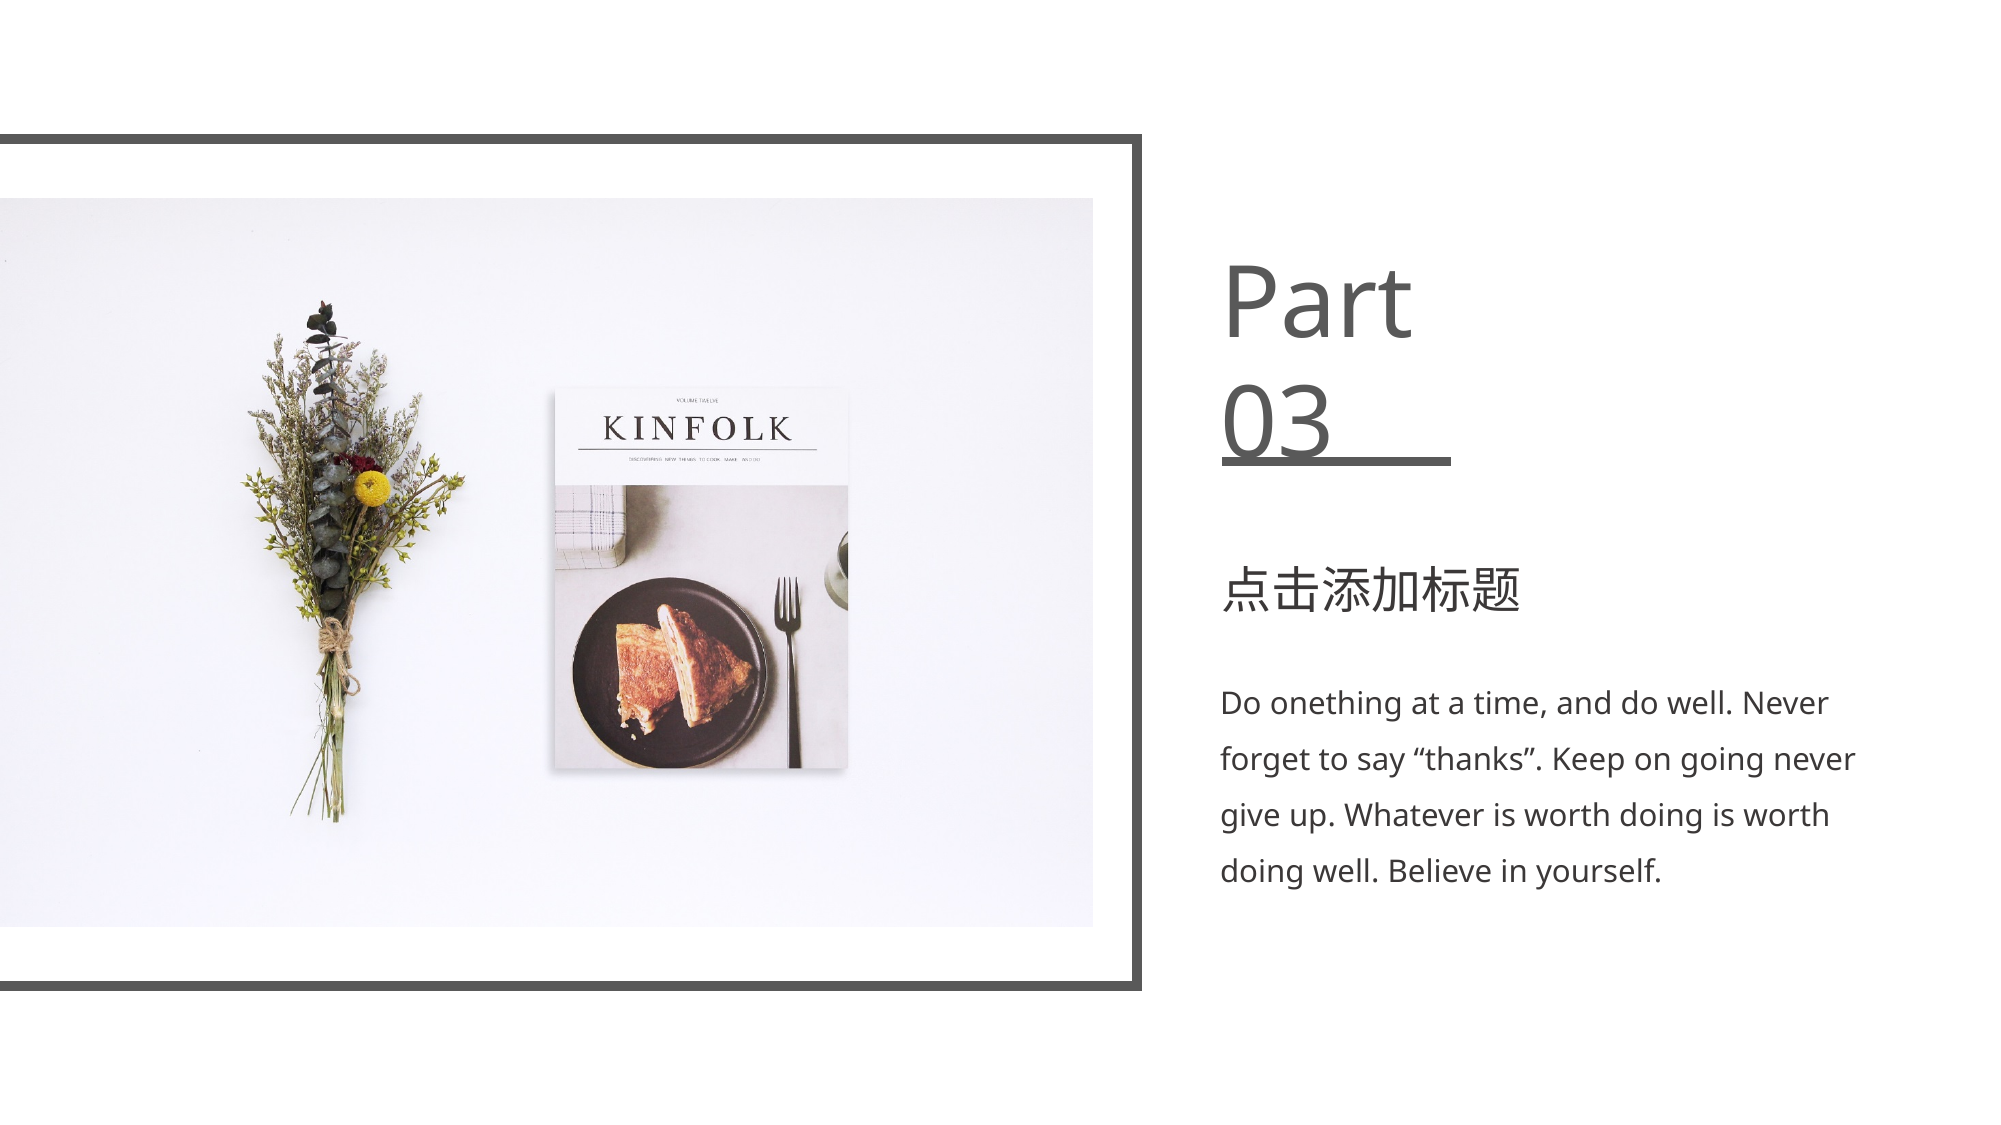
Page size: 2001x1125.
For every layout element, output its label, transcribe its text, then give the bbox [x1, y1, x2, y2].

text_box 点击添加标题 [1206, 551, 1537, 626]
text_box Part 03 [1205, 266, 1671, 448]
picture [0, 198, 1093, 927]
text_box Do onething at a time, and do well. Never forget to say “thanks”. Keep on going never give up. Whatever is worth doing is worth doing well. Believe in yourself. [1205, 656, 1879, 897]
text_box [0, 138, 1138, 987]
